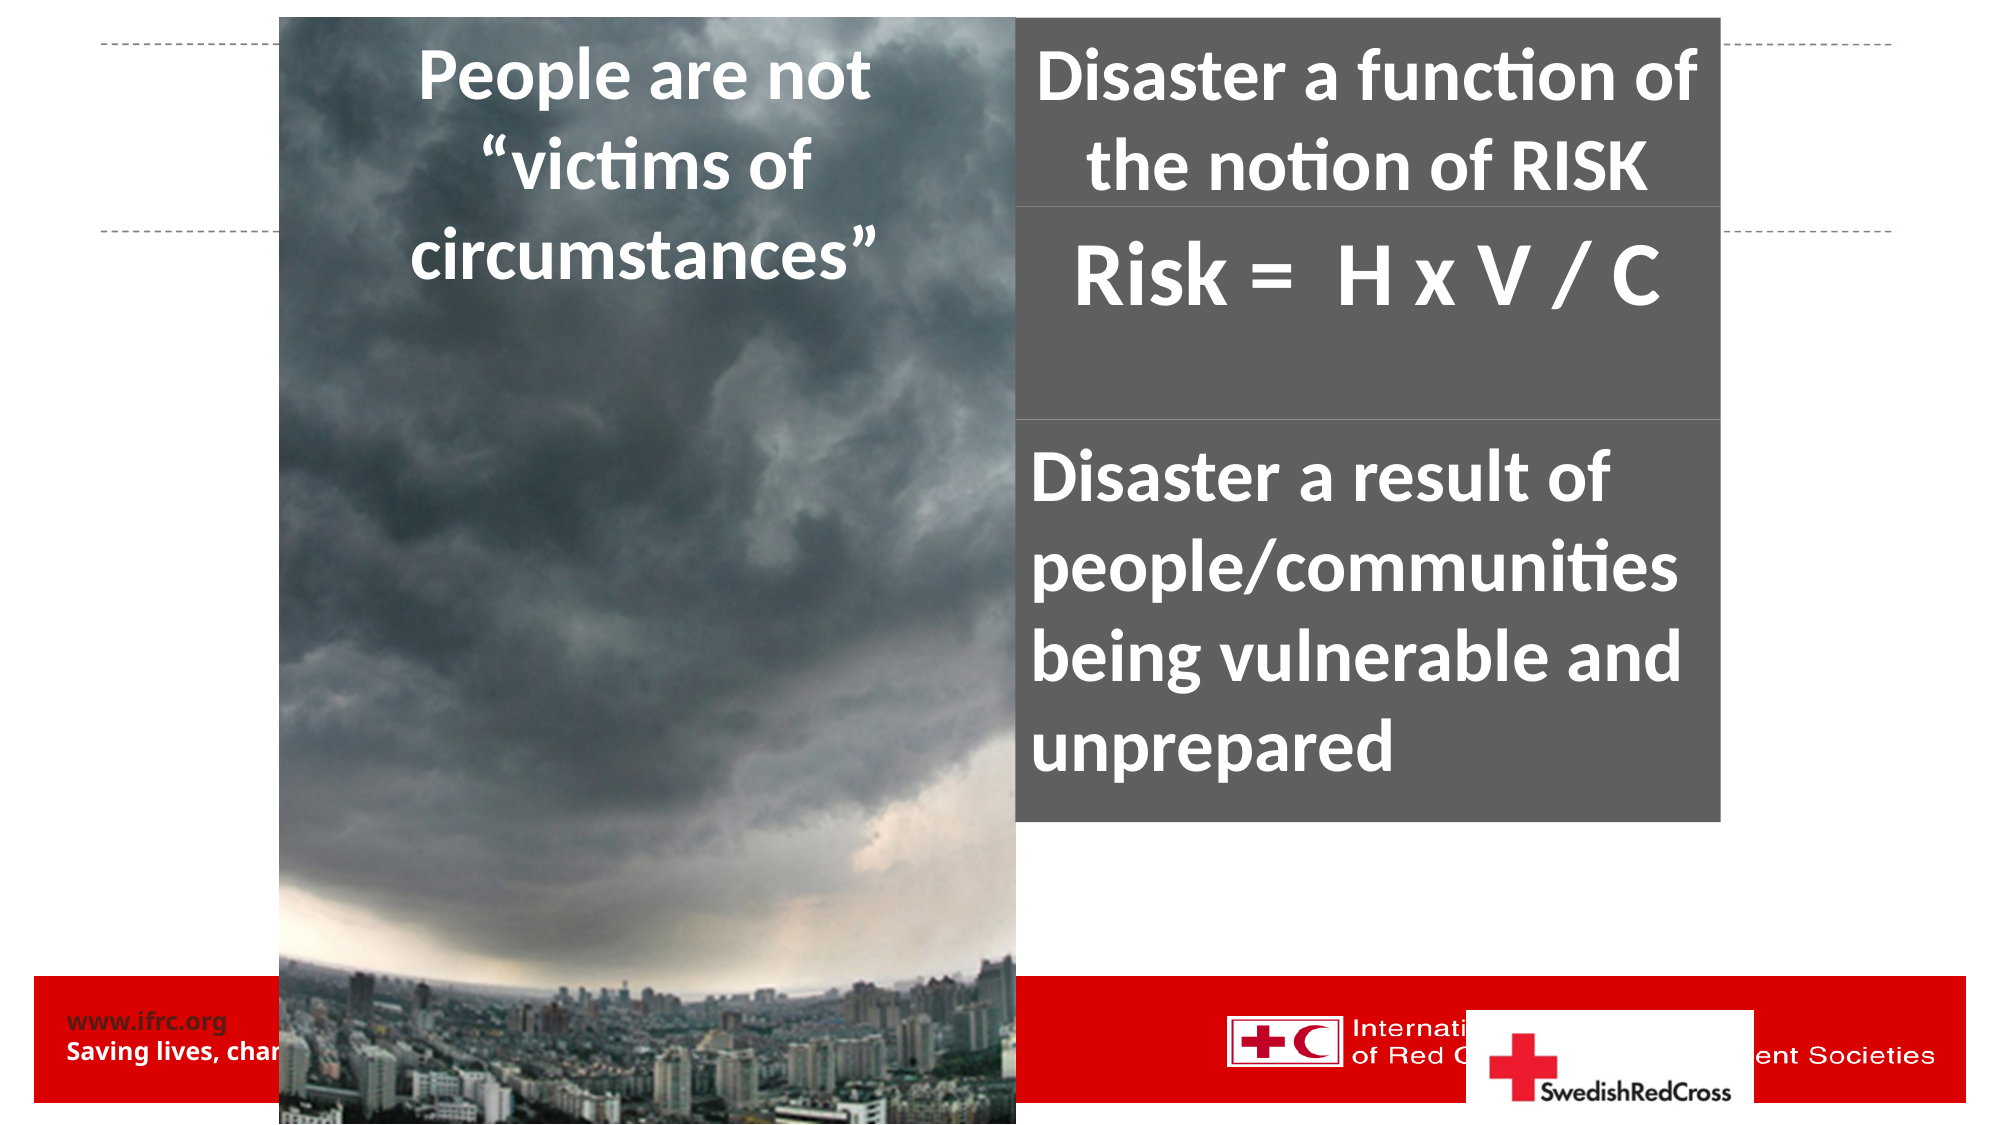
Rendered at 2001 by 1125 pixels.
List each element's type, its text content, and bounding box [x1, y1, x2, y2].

text_box Disaster a result of people/communities being vulnerable and unprepared [1021, 419, 1721, 823]
text_box Risk = H x V / C [1021, 206, 1721, 419]
text_box Disaster a function of the notion of RISK [1016, 17, 1721, 206]
picture [279, 17, 1016, 1124]
picture [1227, 1010, 1934, 1124]
